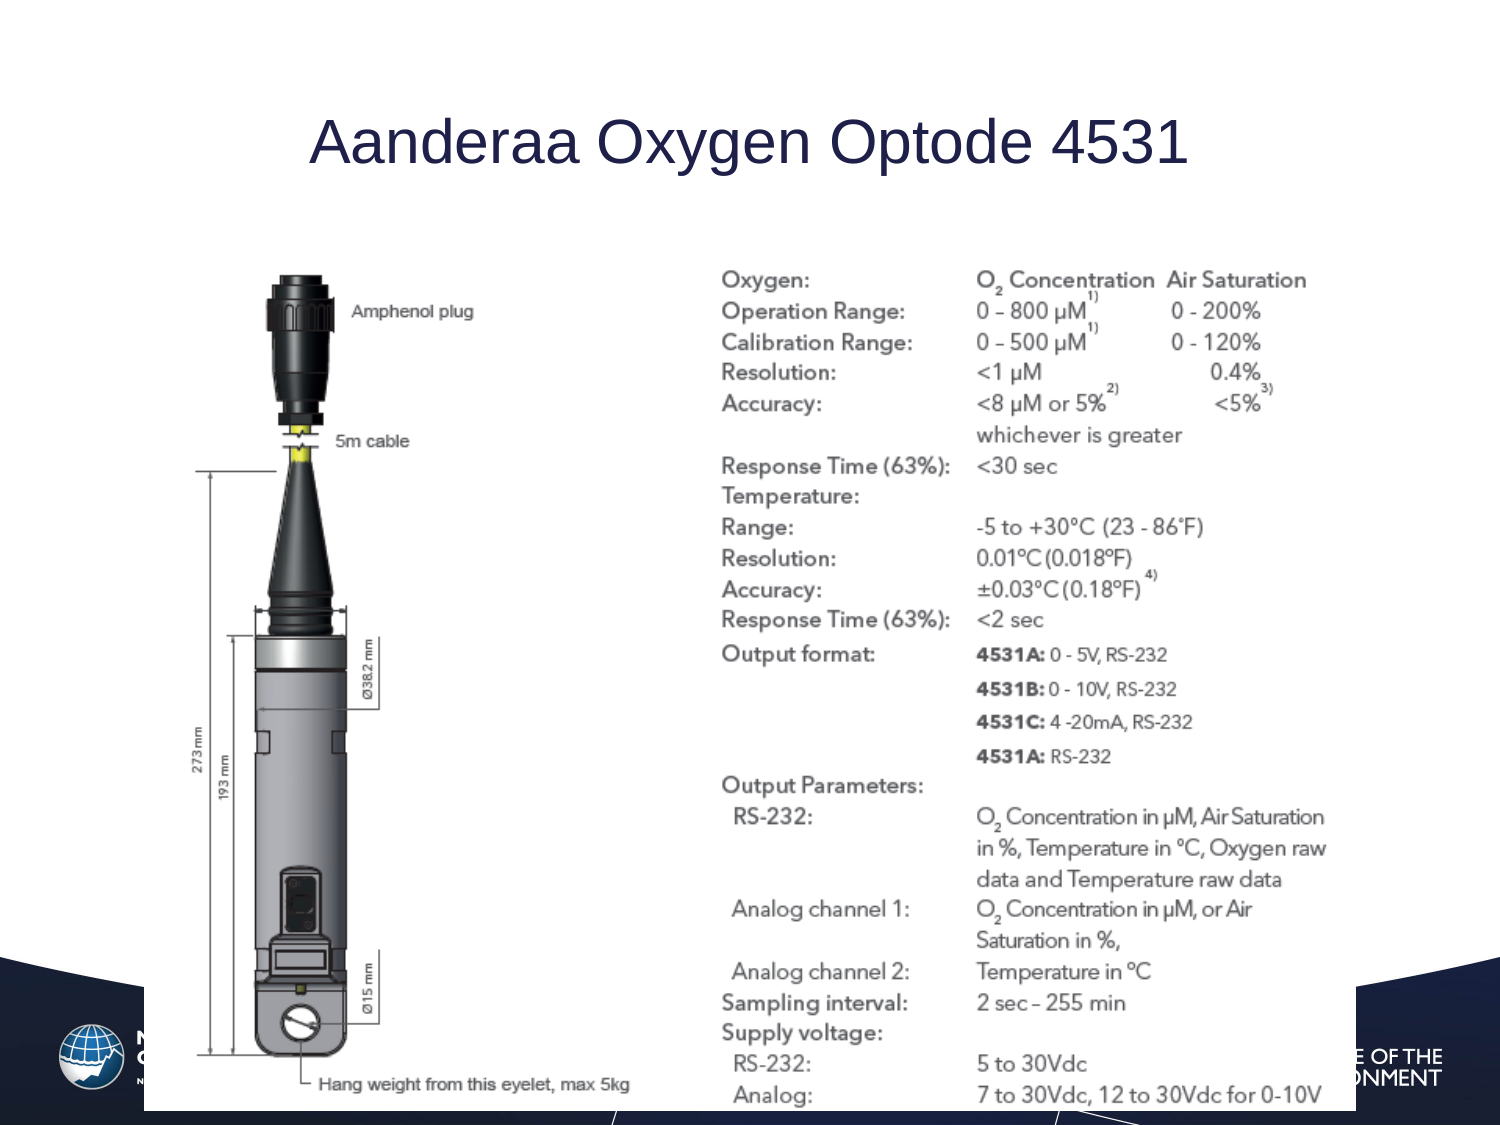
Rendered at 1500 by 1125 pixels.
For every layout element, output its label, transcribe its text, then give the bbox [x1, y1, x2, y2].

picture [0, 219, 1500, 1125]
title Aanderaa Oxygen Optode 4531 [75, 45, 1425, 233]
